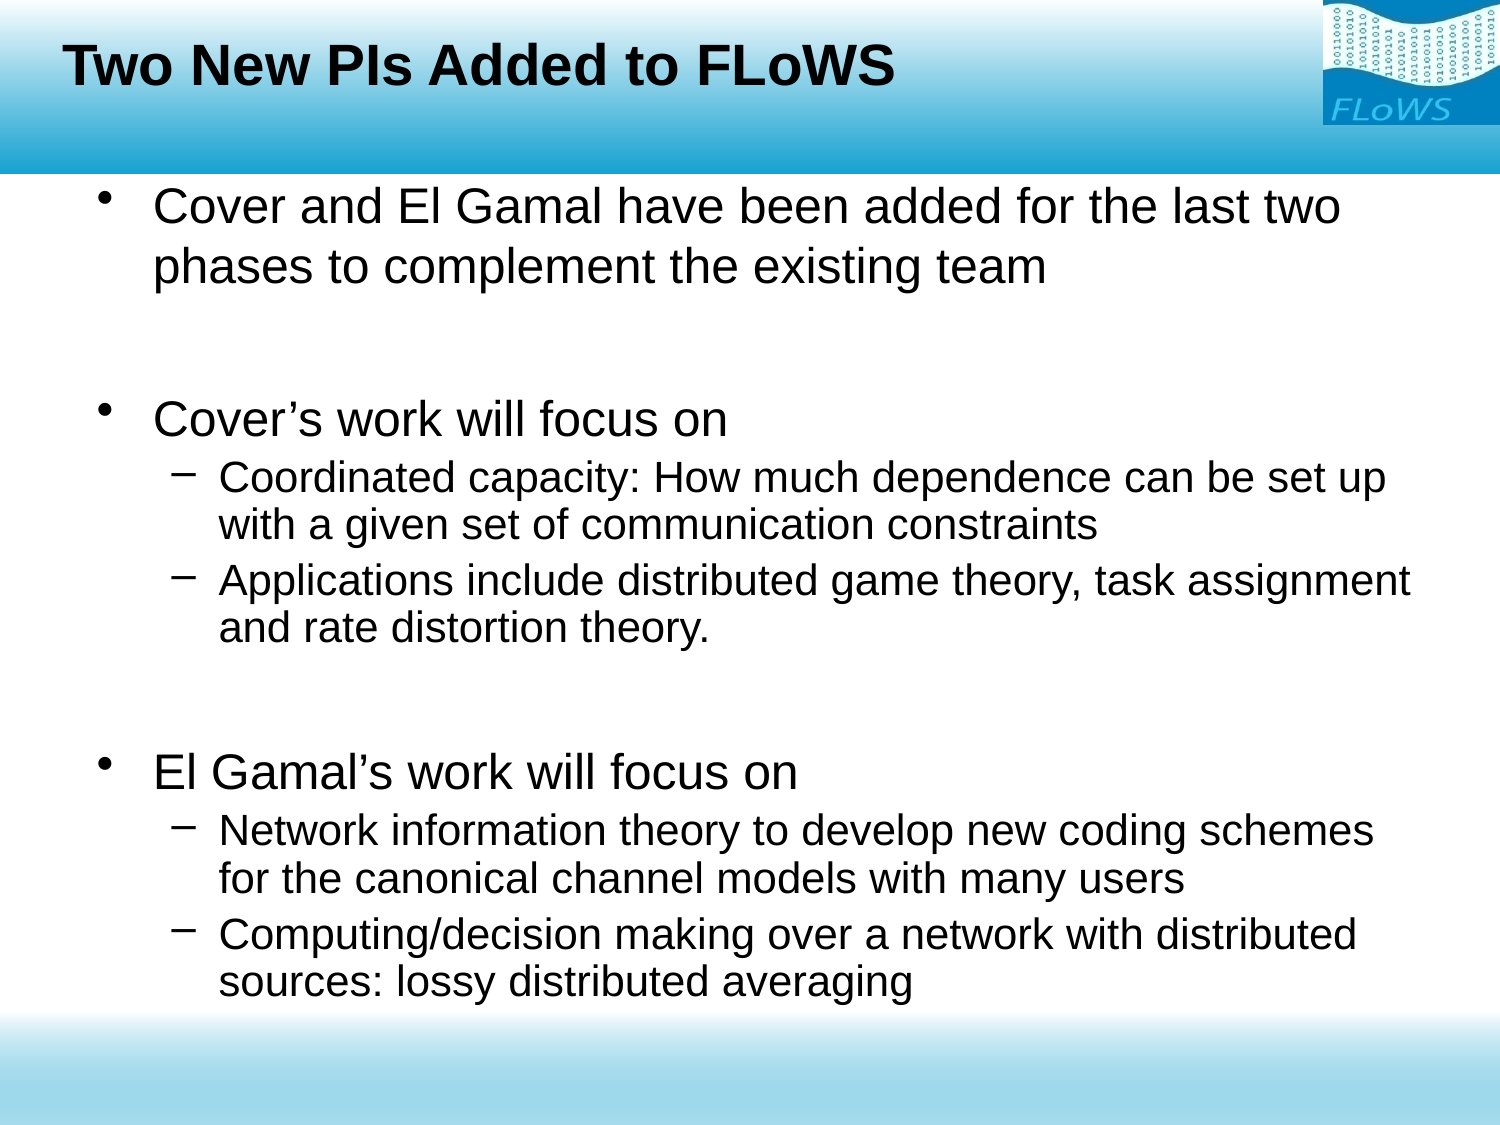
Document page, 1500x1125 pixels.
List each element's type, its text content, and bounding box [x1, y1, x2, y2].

picture [1443, 109, 1448, 118]
list Cover and El Gamal have been added for the last two phases to complement the existing team Cover’s work will focus on Coordinated capacity: How much dependence can be set up with a given set of communication constraints Applications include distributed game theory, task assignment and rate distortion theory. El Gamal’s work will focus on Network information theory to develop new coding schemes for the canonical channel models with many users Computing/decision making over a network with distributed sources: lossy distributed averaging [96, 173, 1426, 1009]
title Two New PIs Added to FLoWS [62, 24, 1420, 111]
picture [1400, 111, 1406, 119]
picture [1323, 0, 1500, 88]
